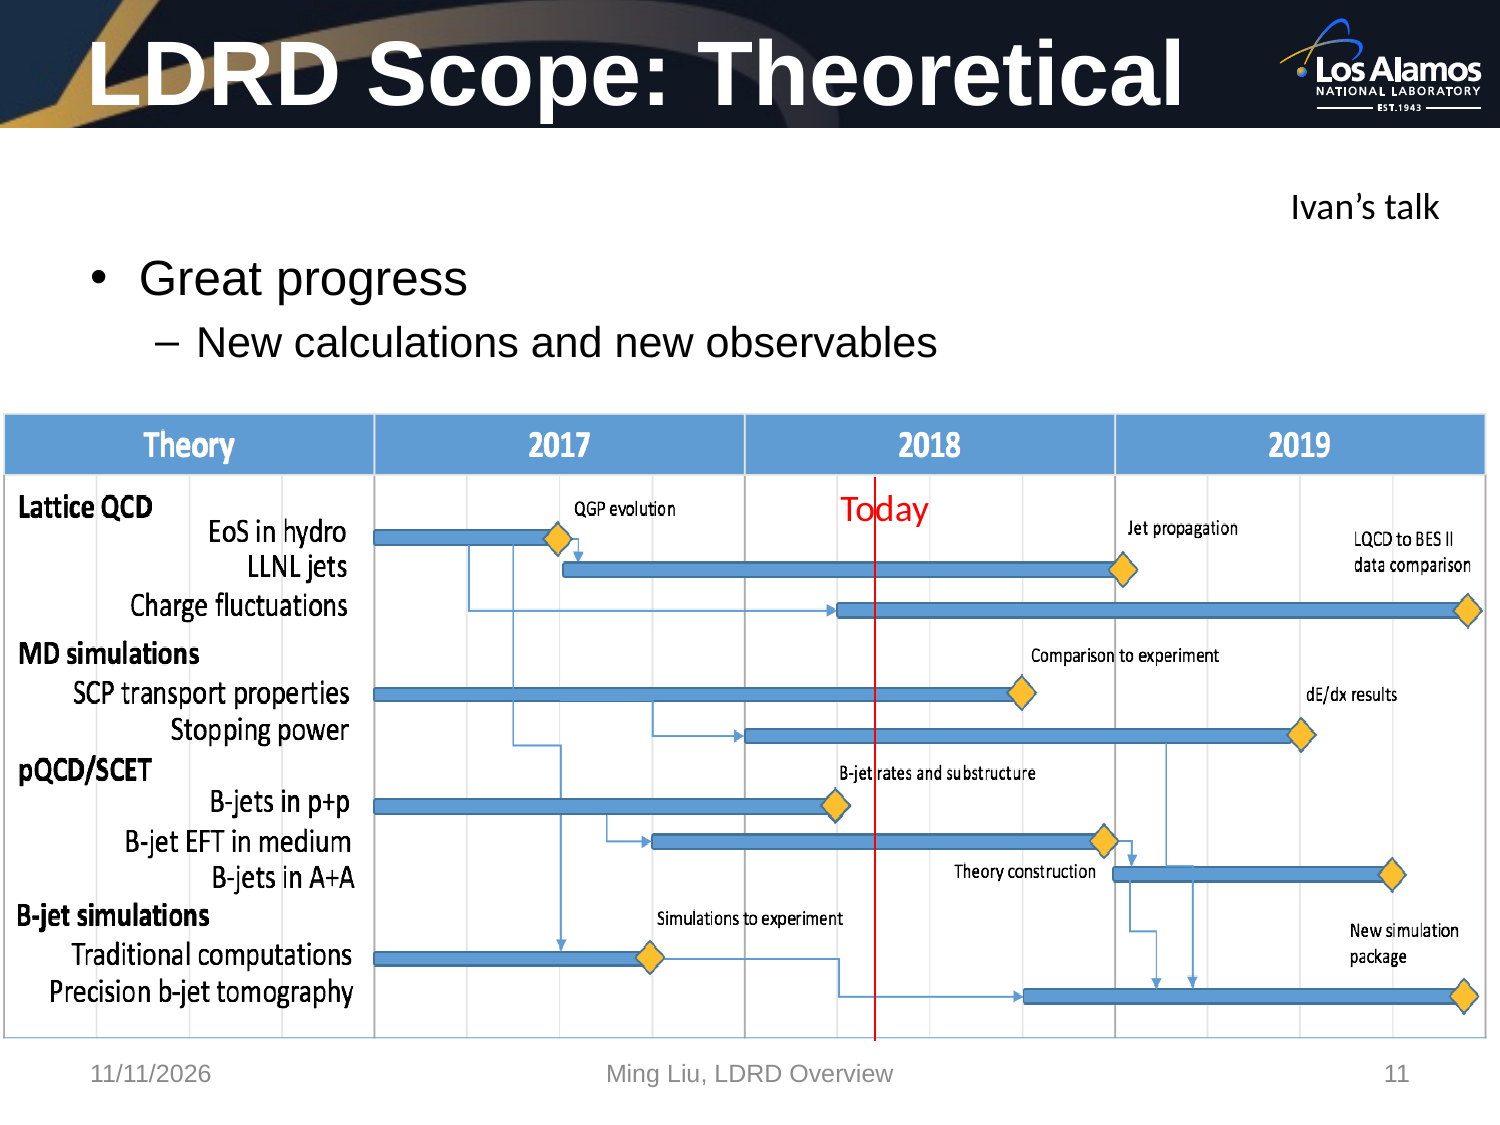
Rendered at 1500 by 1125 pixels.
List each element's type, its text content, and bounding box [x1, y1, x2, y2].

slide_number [75, 1050, 425, 1103]
slide_number 11 [1074, 1050, 1425, 1103]
title LDRD Scope: Theoretical [0, 0, 1300, 150]
footer Ming Liu, LDRD Overview [512, 1050, 988, 1103]
picture [1300, 0, 1500, 128]
text_box Ivan’s talk [1275, 174, 1456, 235]
picture [1, 412, 1488, 1042]
list Great progress New calculations and new observables [75, 239, 1425, 375]
